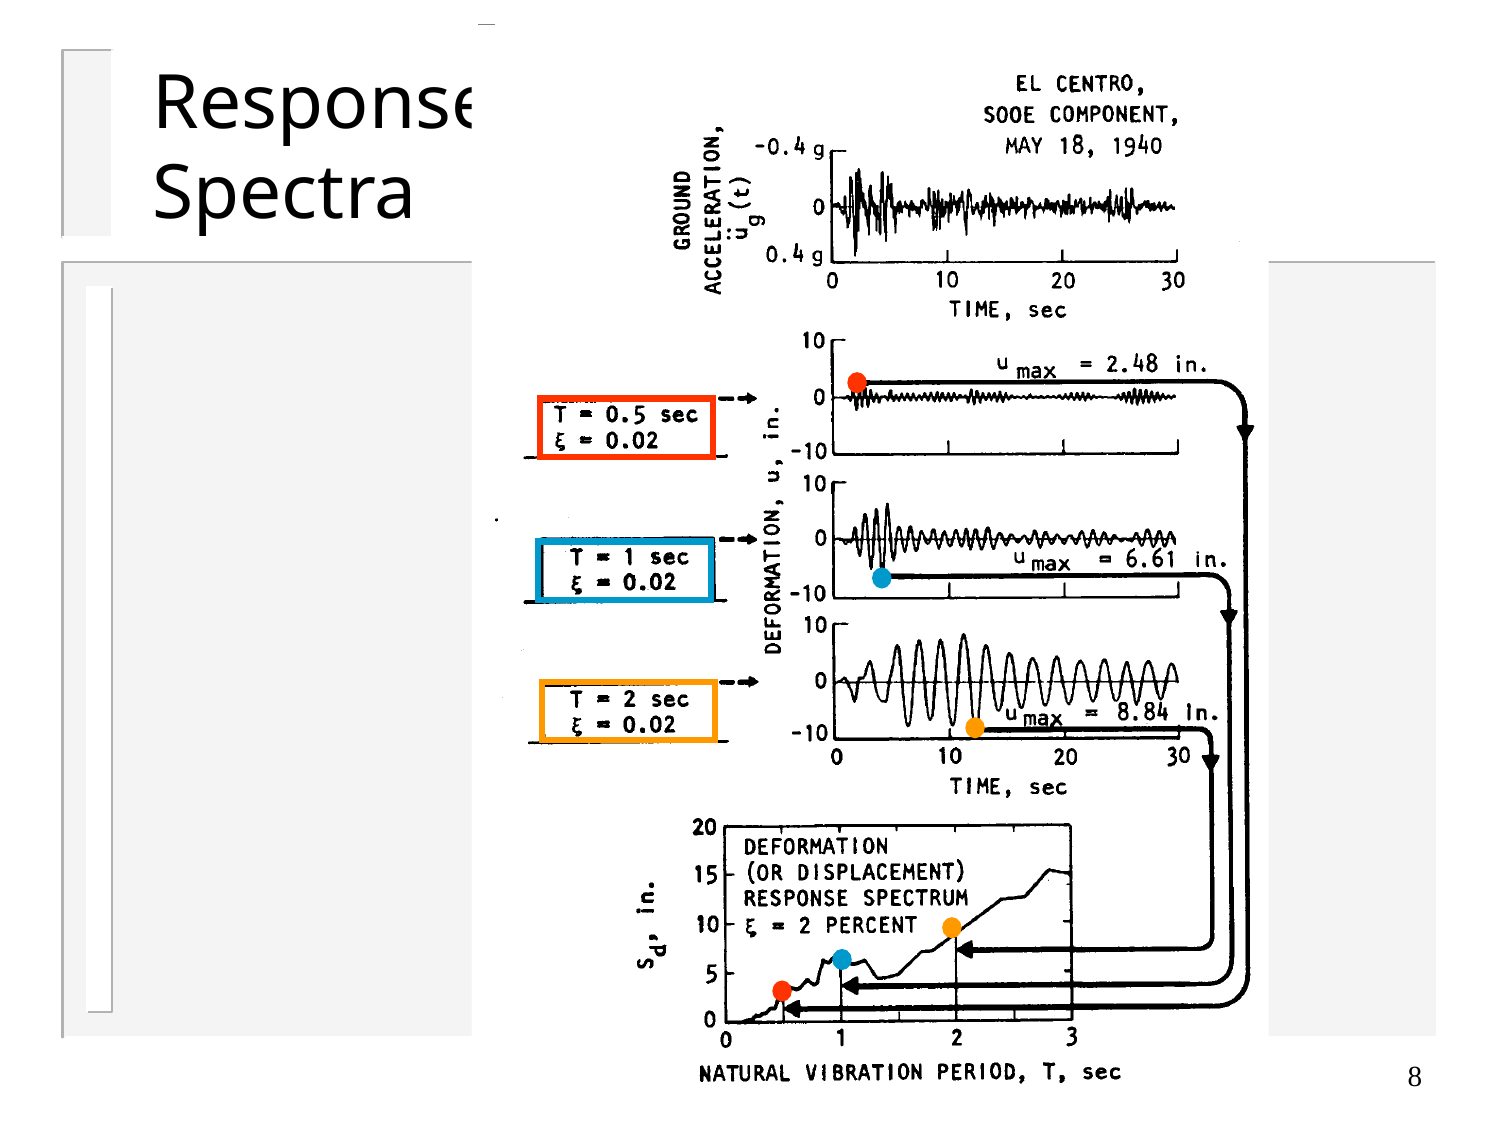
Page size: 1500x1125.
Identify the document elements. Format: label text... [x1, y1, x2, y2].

picture [471, 23, 1269, 1092]
slide_number 8 [1124, 1036, 1438, 1113]
title Response Spectra [137, 50, 466, 238]
